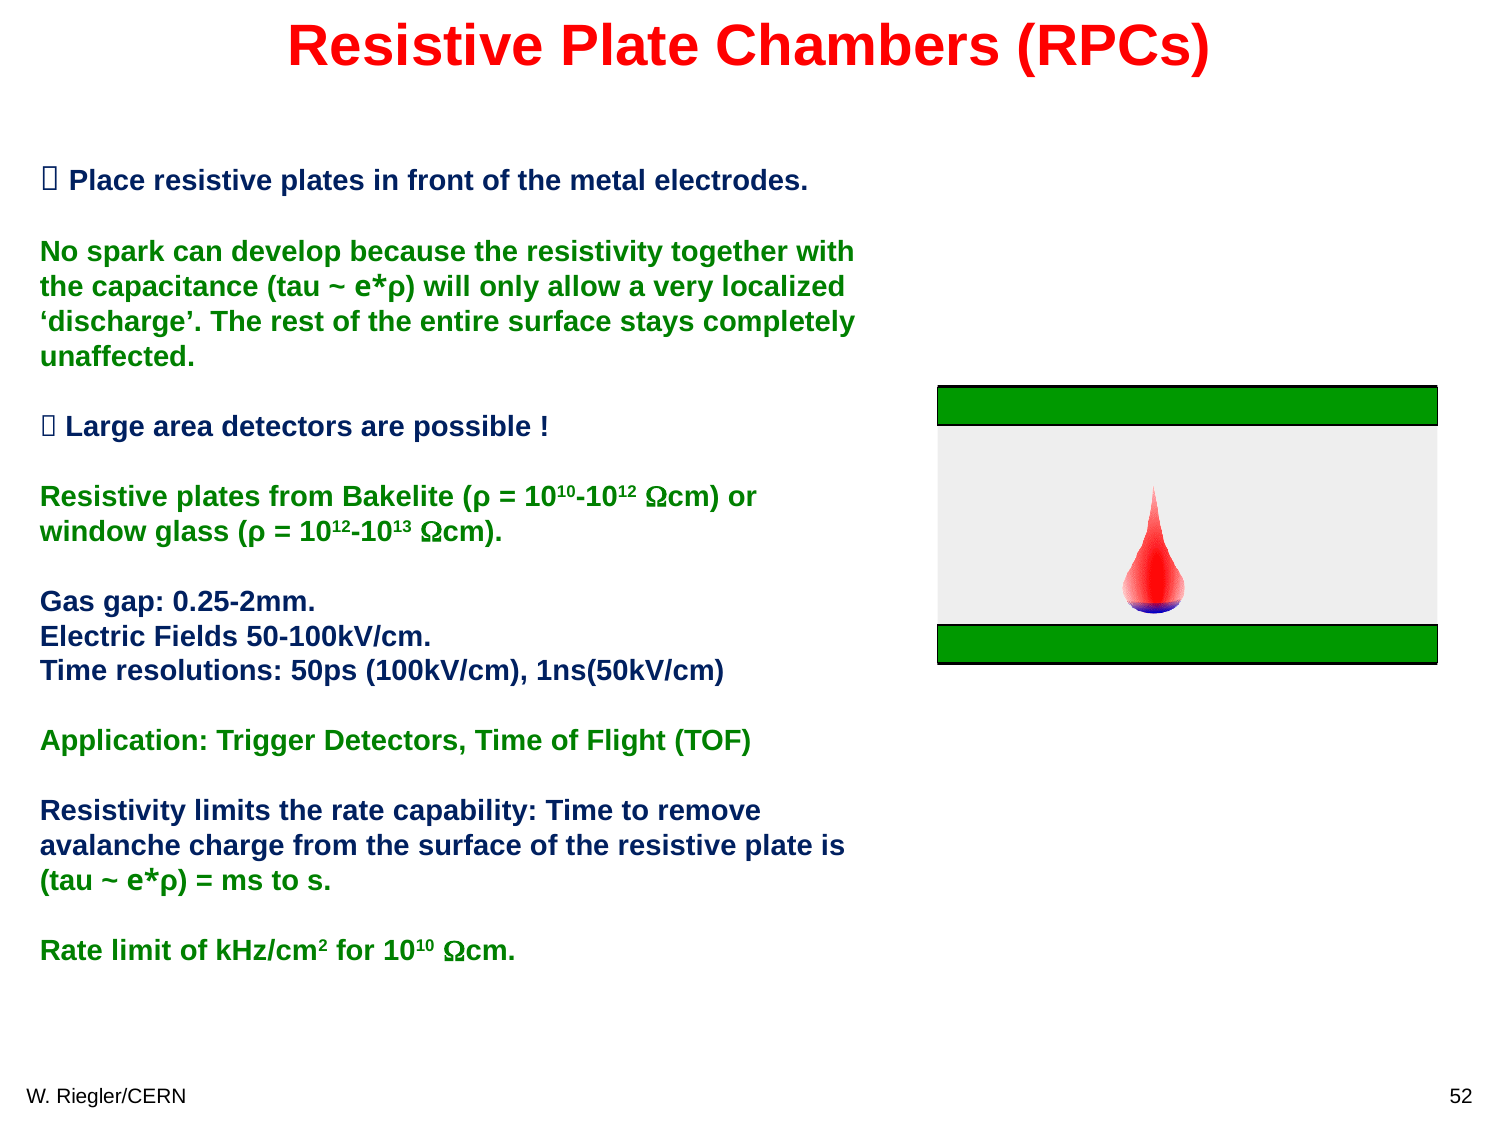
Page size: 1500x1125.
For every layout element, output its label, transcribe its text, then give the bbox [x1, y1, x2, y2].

slide_number 52 [1424, 1074, 1488, 1116]
text_box  Place resistive plates in front of the metal electrodes. No spark can develop because the resistivity together with the capacitance (tau ~ e*ρ) will only allow a very localized ‘discharge’. The rest of the entire surface stays completely unaffected.  Large area detectors are possible ! Resistive plates from Bakelite (ρ = 1010-1012 cm) or window glass (ρ = 1012-1013 cm). Gas gap: 0.25-2mm. Electric Fields 50-100kV/cm. Time resolutions: 50ps (100kV/cm), 1ns(50kV/cm) Application: Trigger Detectors, Time of Flight (TOF) Resistivity limits the rate capability: Time to remove avalanche charge from the surface of the resistive plate is (tau ~ e*ρ) = ms to s. Rate limit of kHz/cm2 for 1010 cm. [24, 149, 875, 974]
footer W. Riegler/CERN [0, 1074, 213, 1125]
text_box Resistive Plate Chambers (RPCs) [0, 0, 1500, 85]
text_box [937, 387, 1438, 663]
